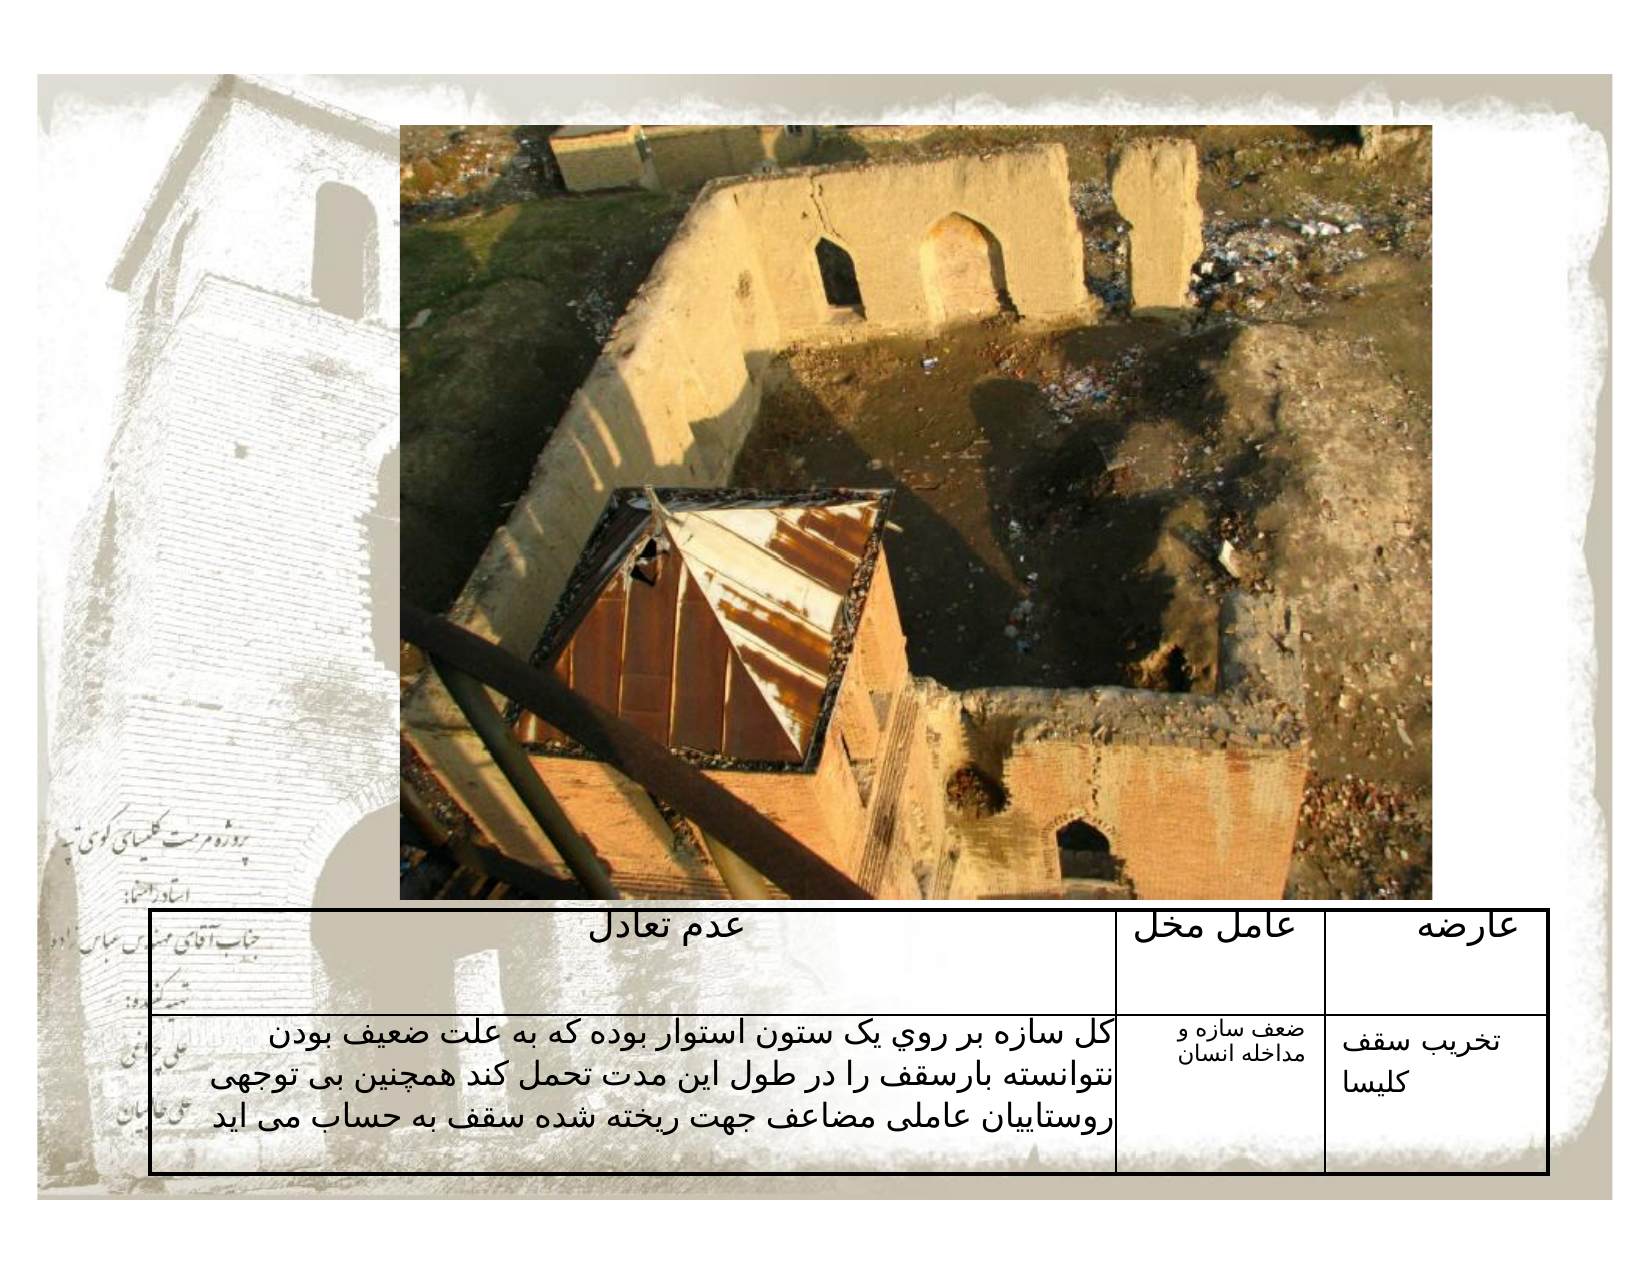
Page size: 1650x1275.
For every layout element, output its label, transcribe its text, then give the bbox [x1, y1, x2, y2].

table_cell کل سازه بر روي یک ستون استوار بوده که به علت ضعیف بودن نتوانسته بارسقف را در طول این مدت تحمل کند همچنین بی توجهی روستاییان عاملی مضاعف جهت ریخته شده سقف به حساب می اید [152, 1016, 1115, 1172]
table_header عدم تعادل [152, 912, 1115, 1014]
text_box [399, 125, 1433, 900]
table_header عارضه [1326, 912, 1546, 1014]
table_cell تخریب سقف کلیسا [1326, 1016, 1546, 1172]
table_header عامل مخل [1117, 912, 1324, 1014]
picture [37, 74, 1613, 1200]
table_cell ضعف سازه و مداخله انسان [1117, 1016, 1324, 1172]
